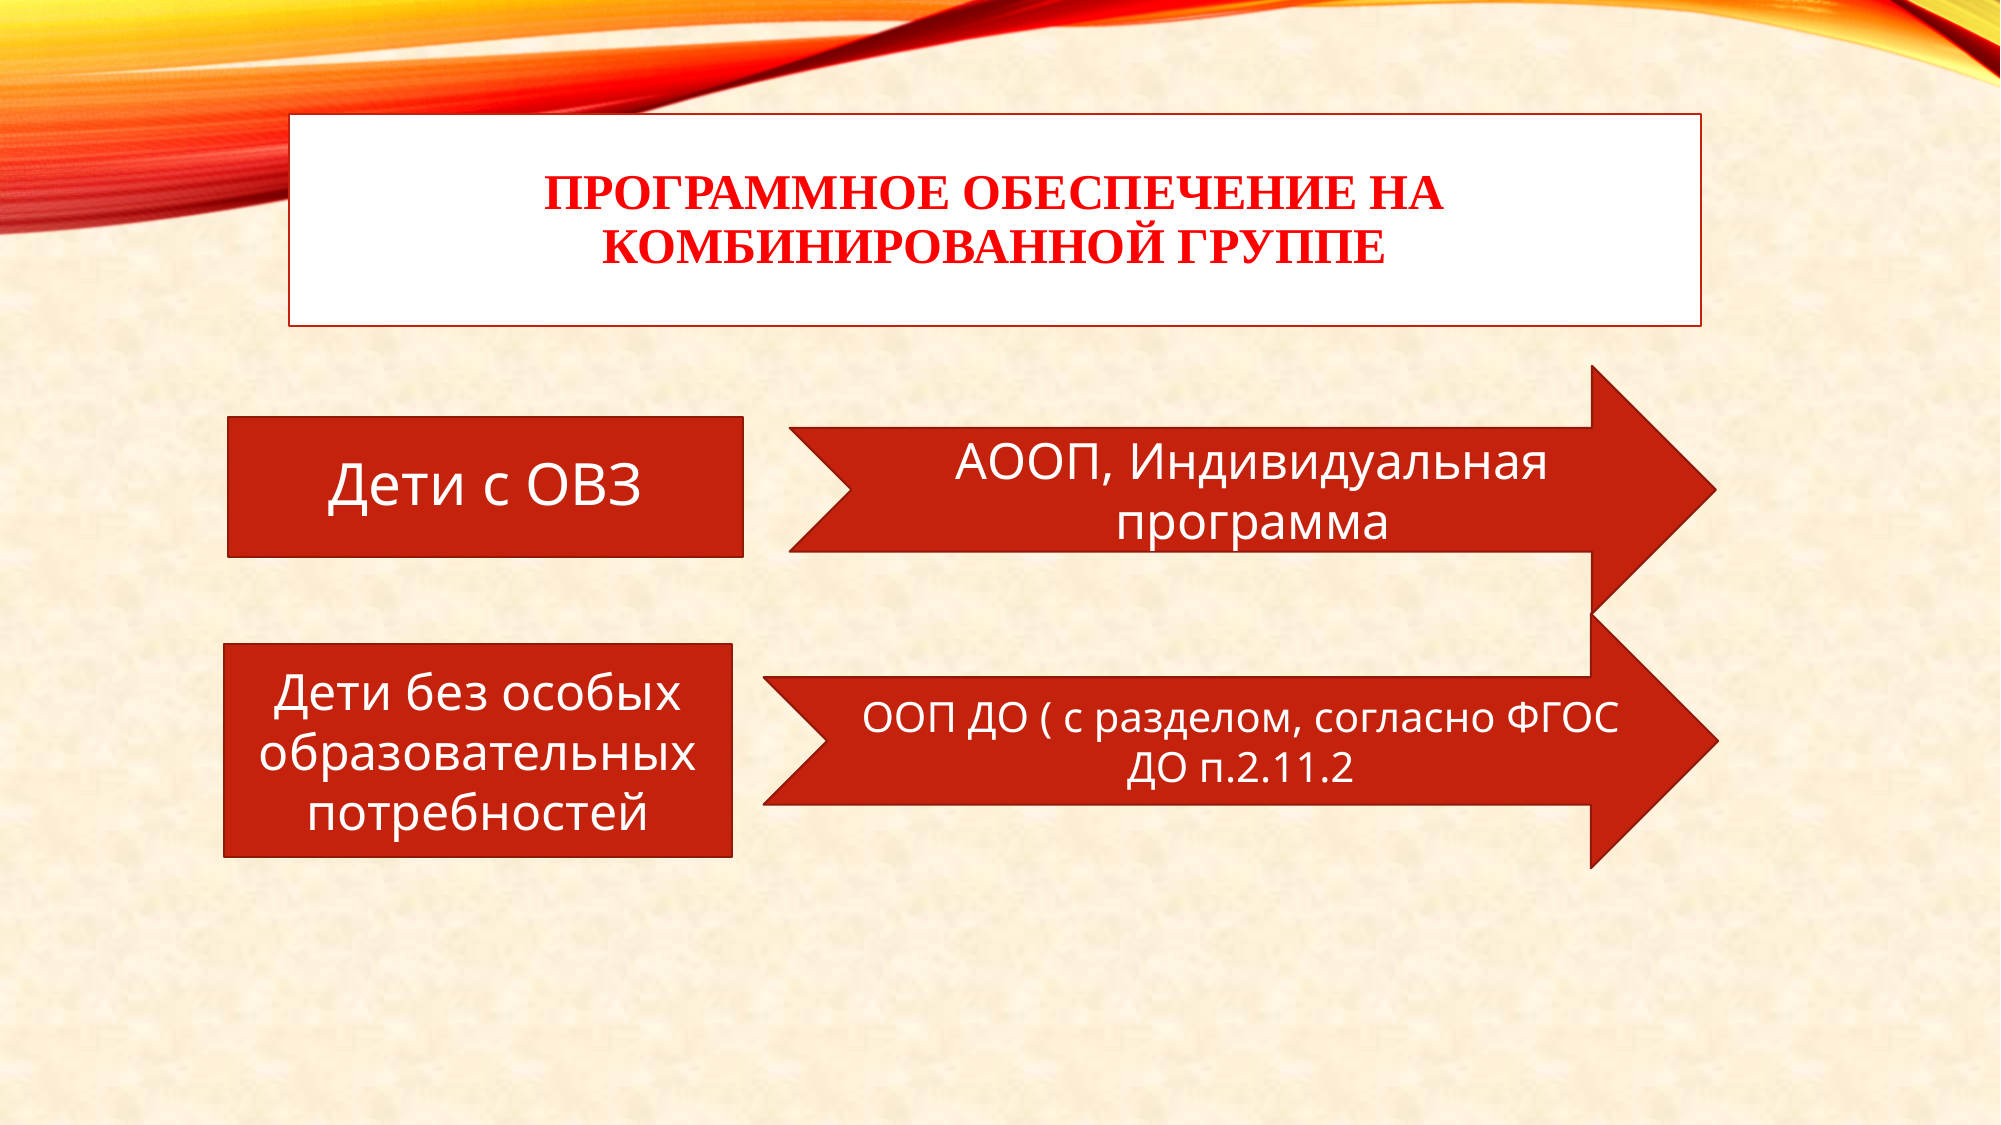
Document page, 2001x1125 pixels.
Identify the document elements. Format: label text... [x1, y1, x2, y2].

text_box ООП ДО ( с разделом, согласно ФГОС ДО п.2.11.2 [762, 612, 1719, 870]
text_box Дети без особых образовательных потребностей [223, 643, 733, 858]
text_box АООП, Индивидуальная программа [788, 364, 1717, 614]
picture [0, 0, 2001, 1125]
list Дети с ОВЗ [227, 416, 744, 558]
title Программное обеспечение на комбинированной группе [288, 113, 1702, 327]
